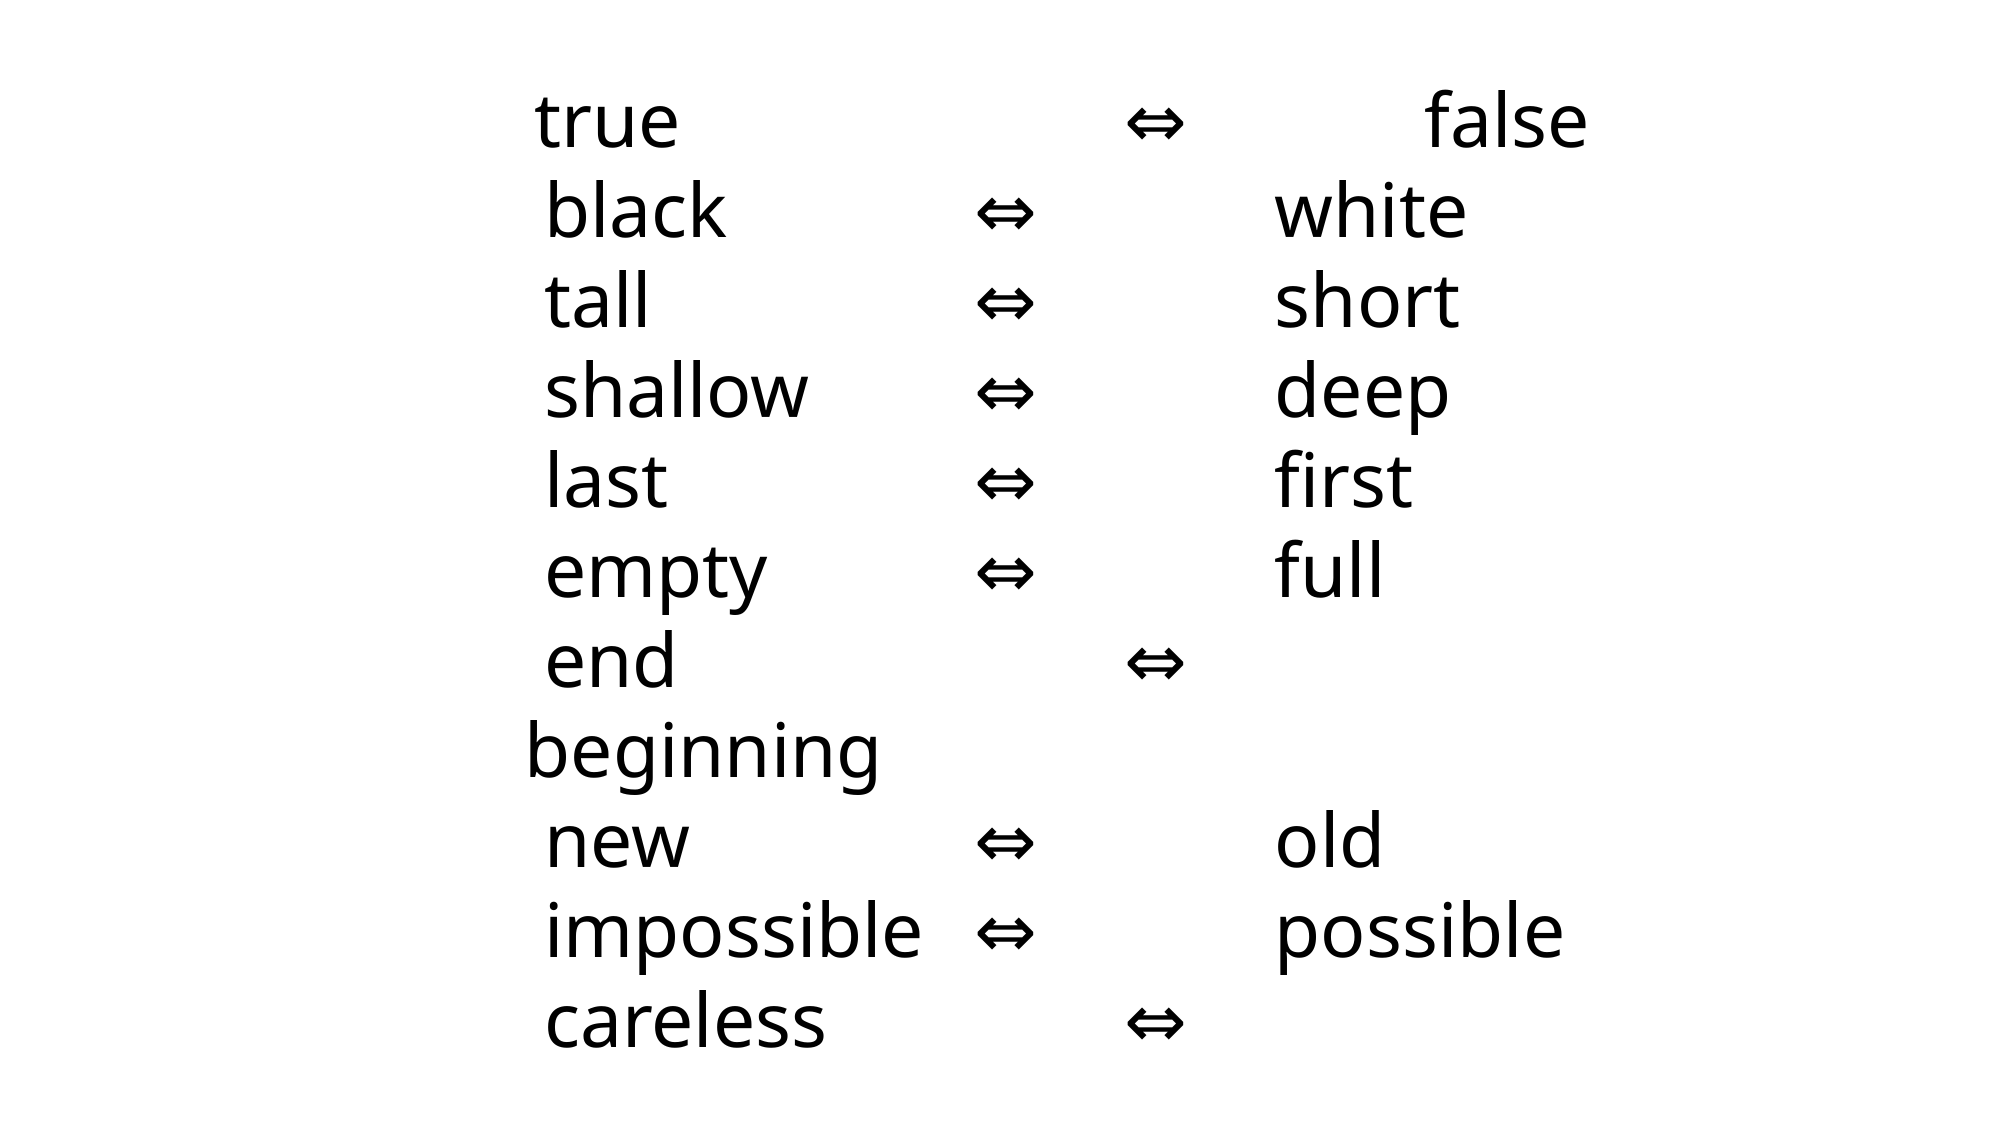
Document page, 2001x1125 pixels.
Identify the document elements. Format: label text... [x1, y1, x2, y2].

text_box true ⇔ false black ⇔ white tall ⇔ short shallow ⇔ deep last ⇔ first empty ⇔ full end ⇔ beginning new ⇔ old impossible ⇔ possible careless ⇔ [509, 64, 1637, 1070]
